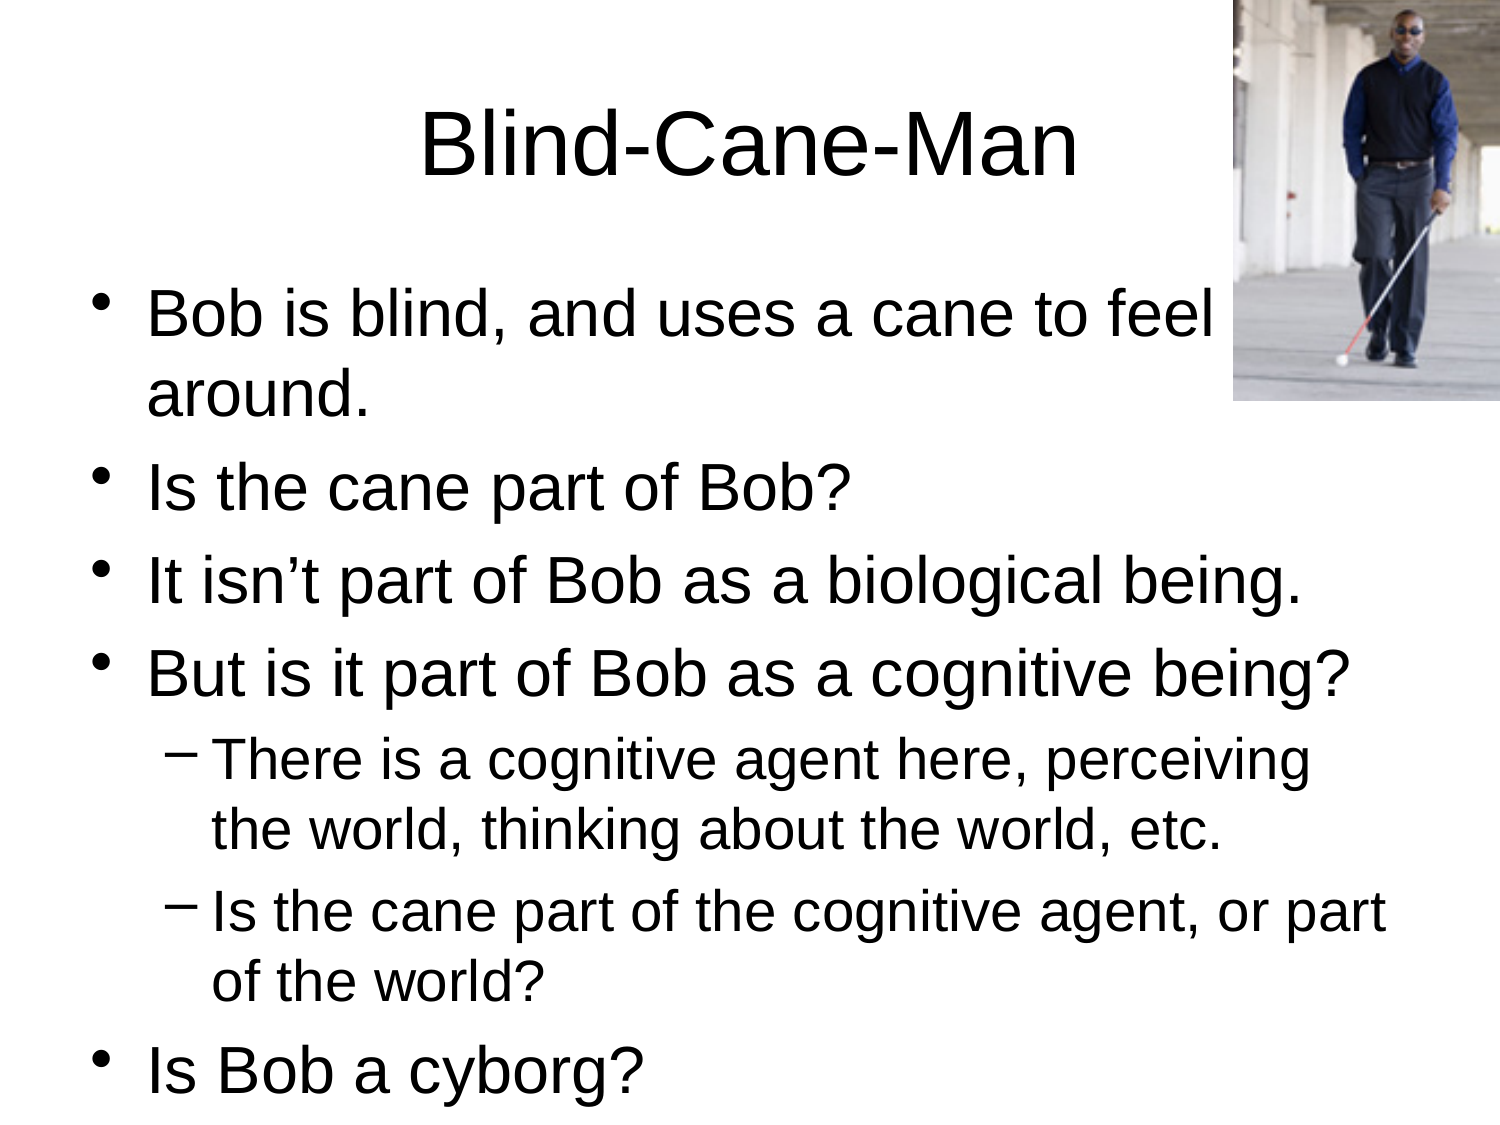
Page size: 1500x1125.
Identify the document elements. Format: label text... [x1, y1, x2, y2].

title Blind-Cane-Man [74, 44, 1227, 233]
list Bob is blind, and uses a cane to feel around. Is the cane part of Bob? It isn’t part of Bob as a biological being. But is it part of Bob as a cognitive being? There is a cognitive agent here, perceiving the world, thinking about the world, etc. Is the cane part of the cognitive agent, or part of the world? Is Bob a cyborg? [74, 262, 1426, 1006]
picture [1232, 0, 1500, 401]
